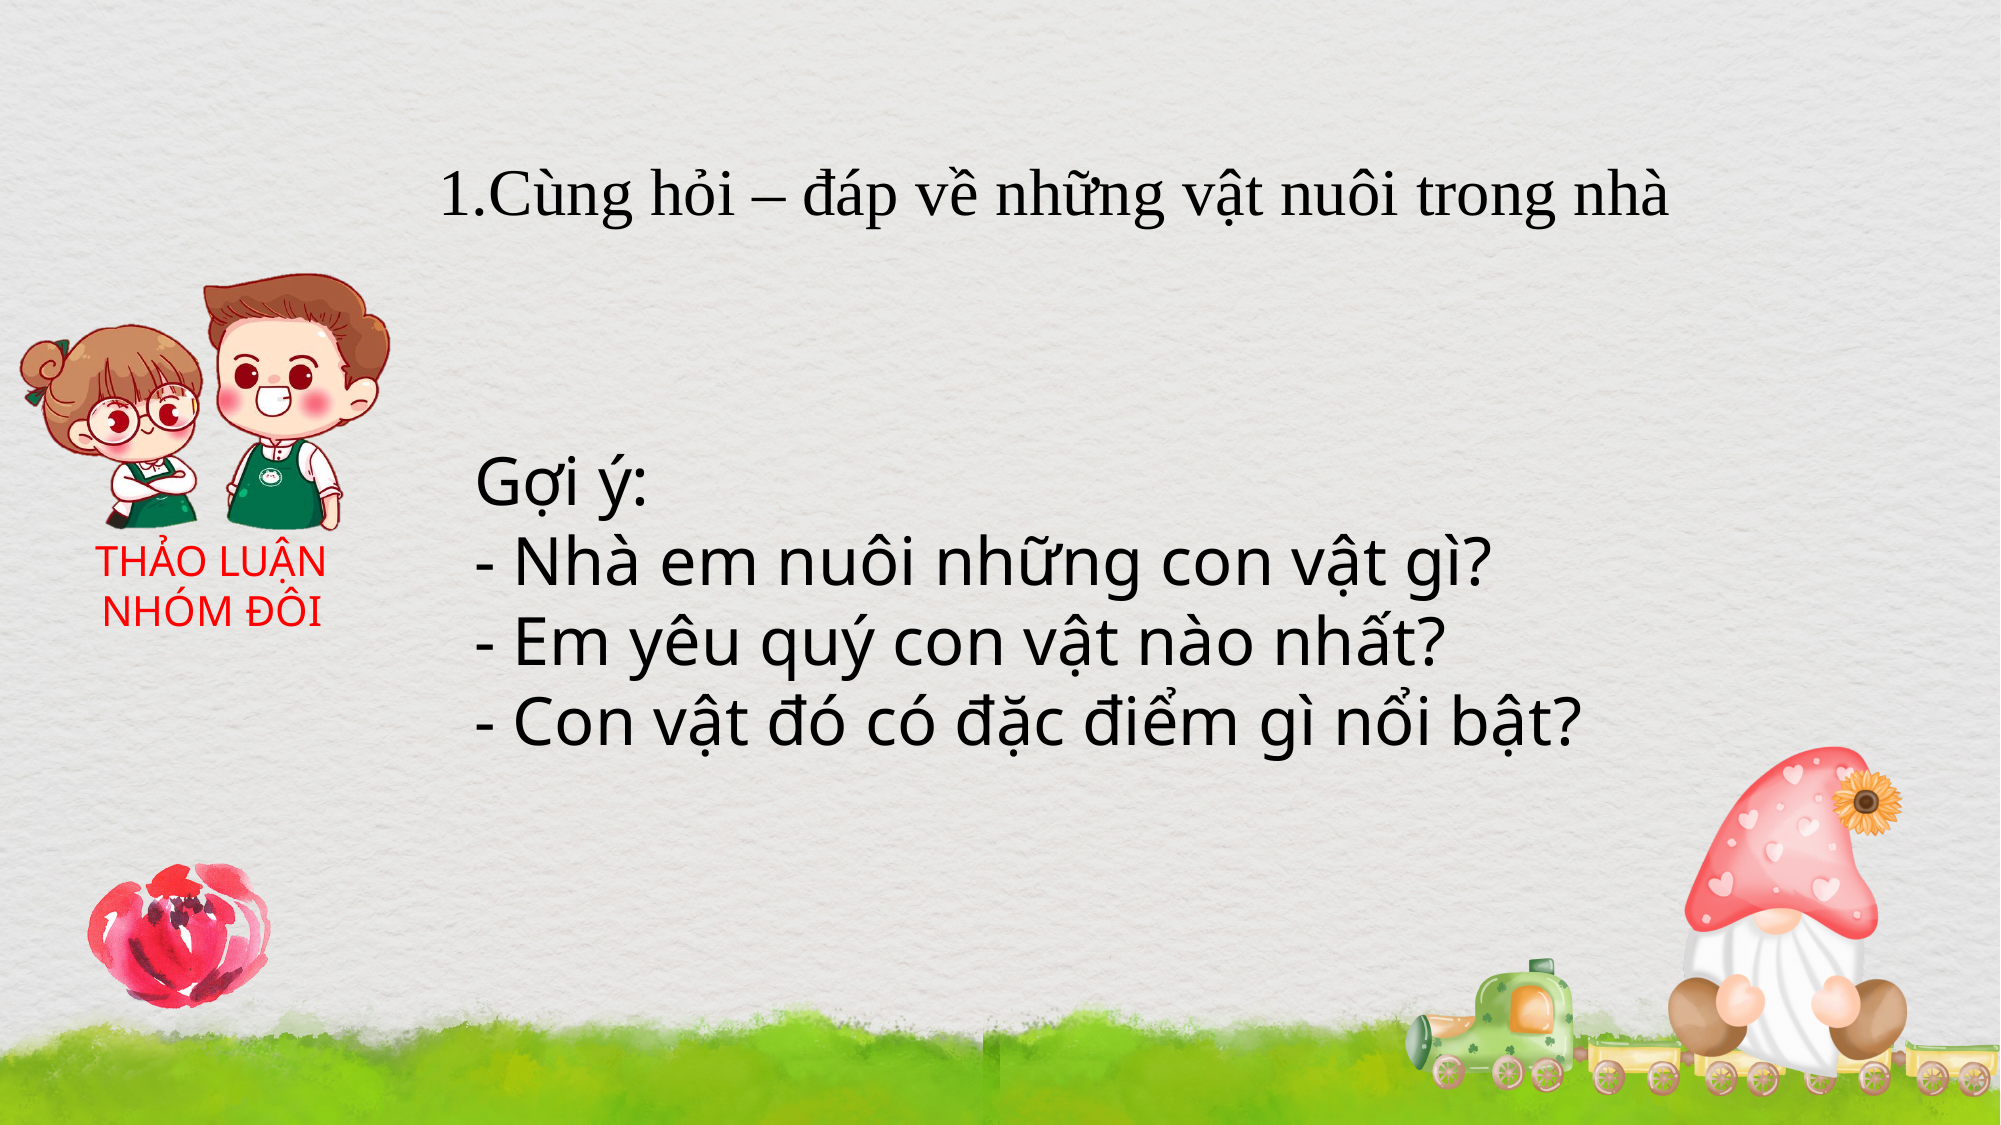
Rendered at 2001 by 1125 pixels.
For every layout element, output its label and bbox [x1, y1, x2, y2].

picture [0, 0, 2001, 1125]
text_box [0, 226, 424, 644]
